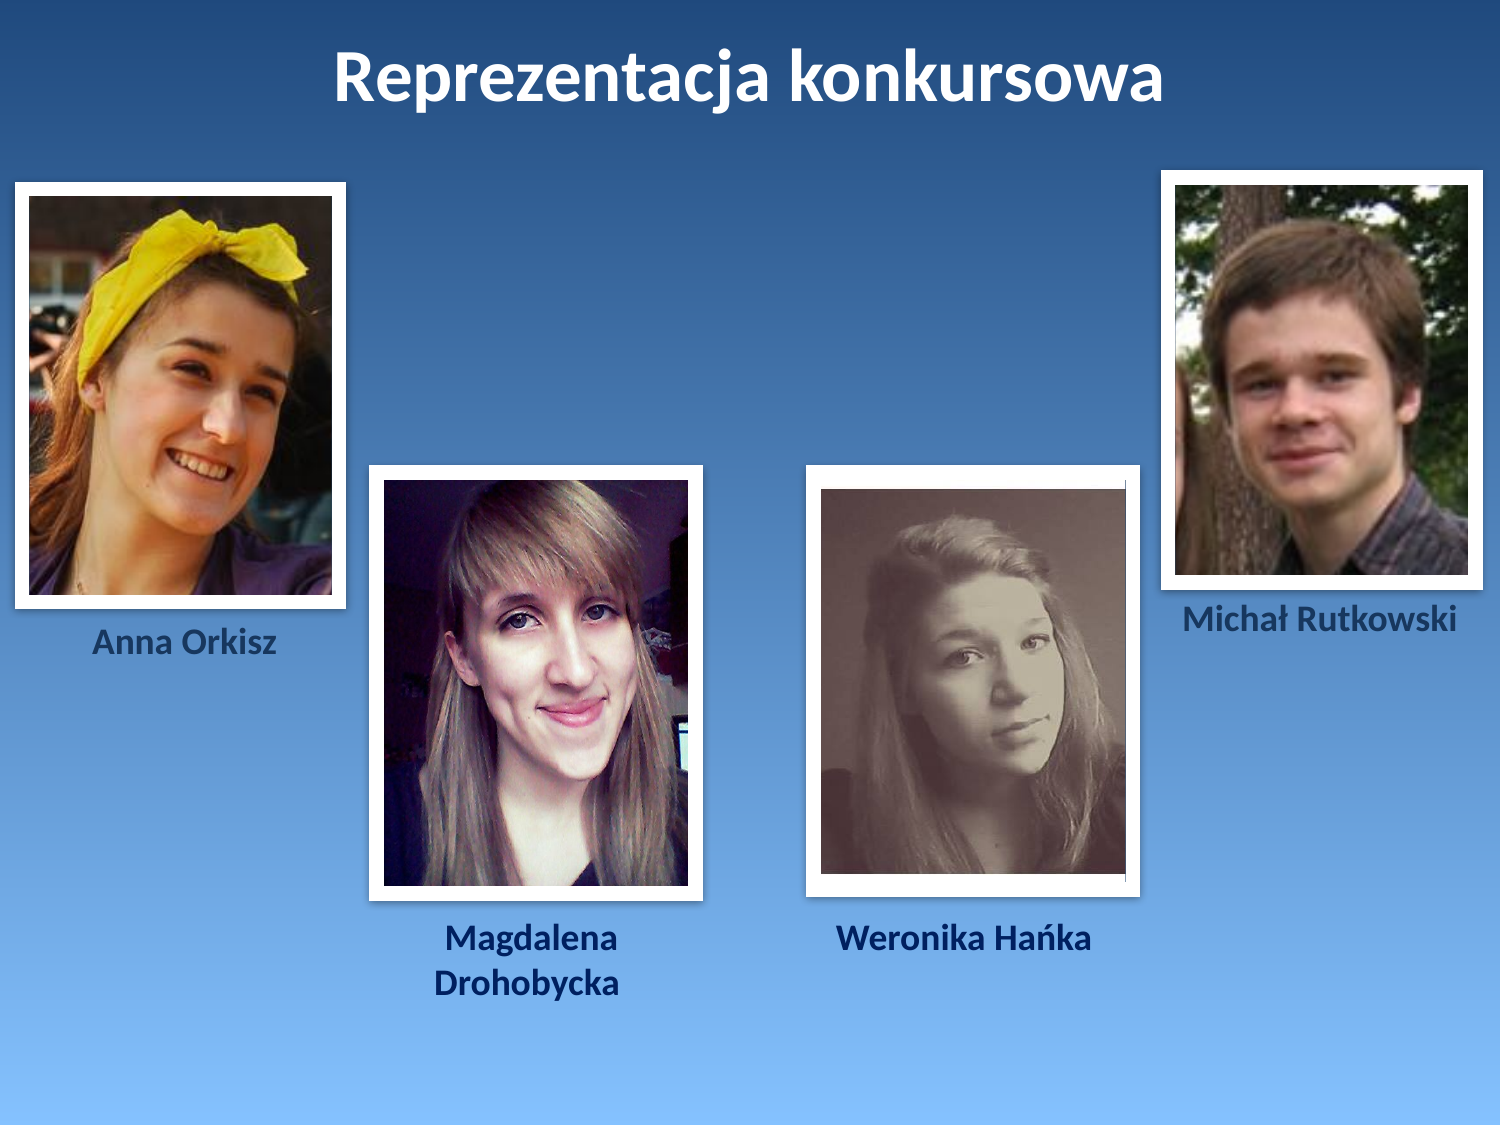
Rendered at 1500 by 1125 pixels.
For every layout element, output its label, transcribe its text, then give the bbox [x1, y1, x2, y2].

picture [29, 196, 332, 595]
picture [1174, 184, 1469, 576]
picture [383, 479, 689, 887]
picture [820, 479, 1126, 883]
text_box Michał Rutkowski [1163, 586, 1477, 646]
text_box Anna Orkisz [29, 609, 349, 670]
text_box Reprezentacja konkursowa [0, 19, 1500, 124]
text_box Magdalena Drohobycka [371, 905, 691, 1010]
text_box Weronika Hańka [809, 905, 1128, 1010]
